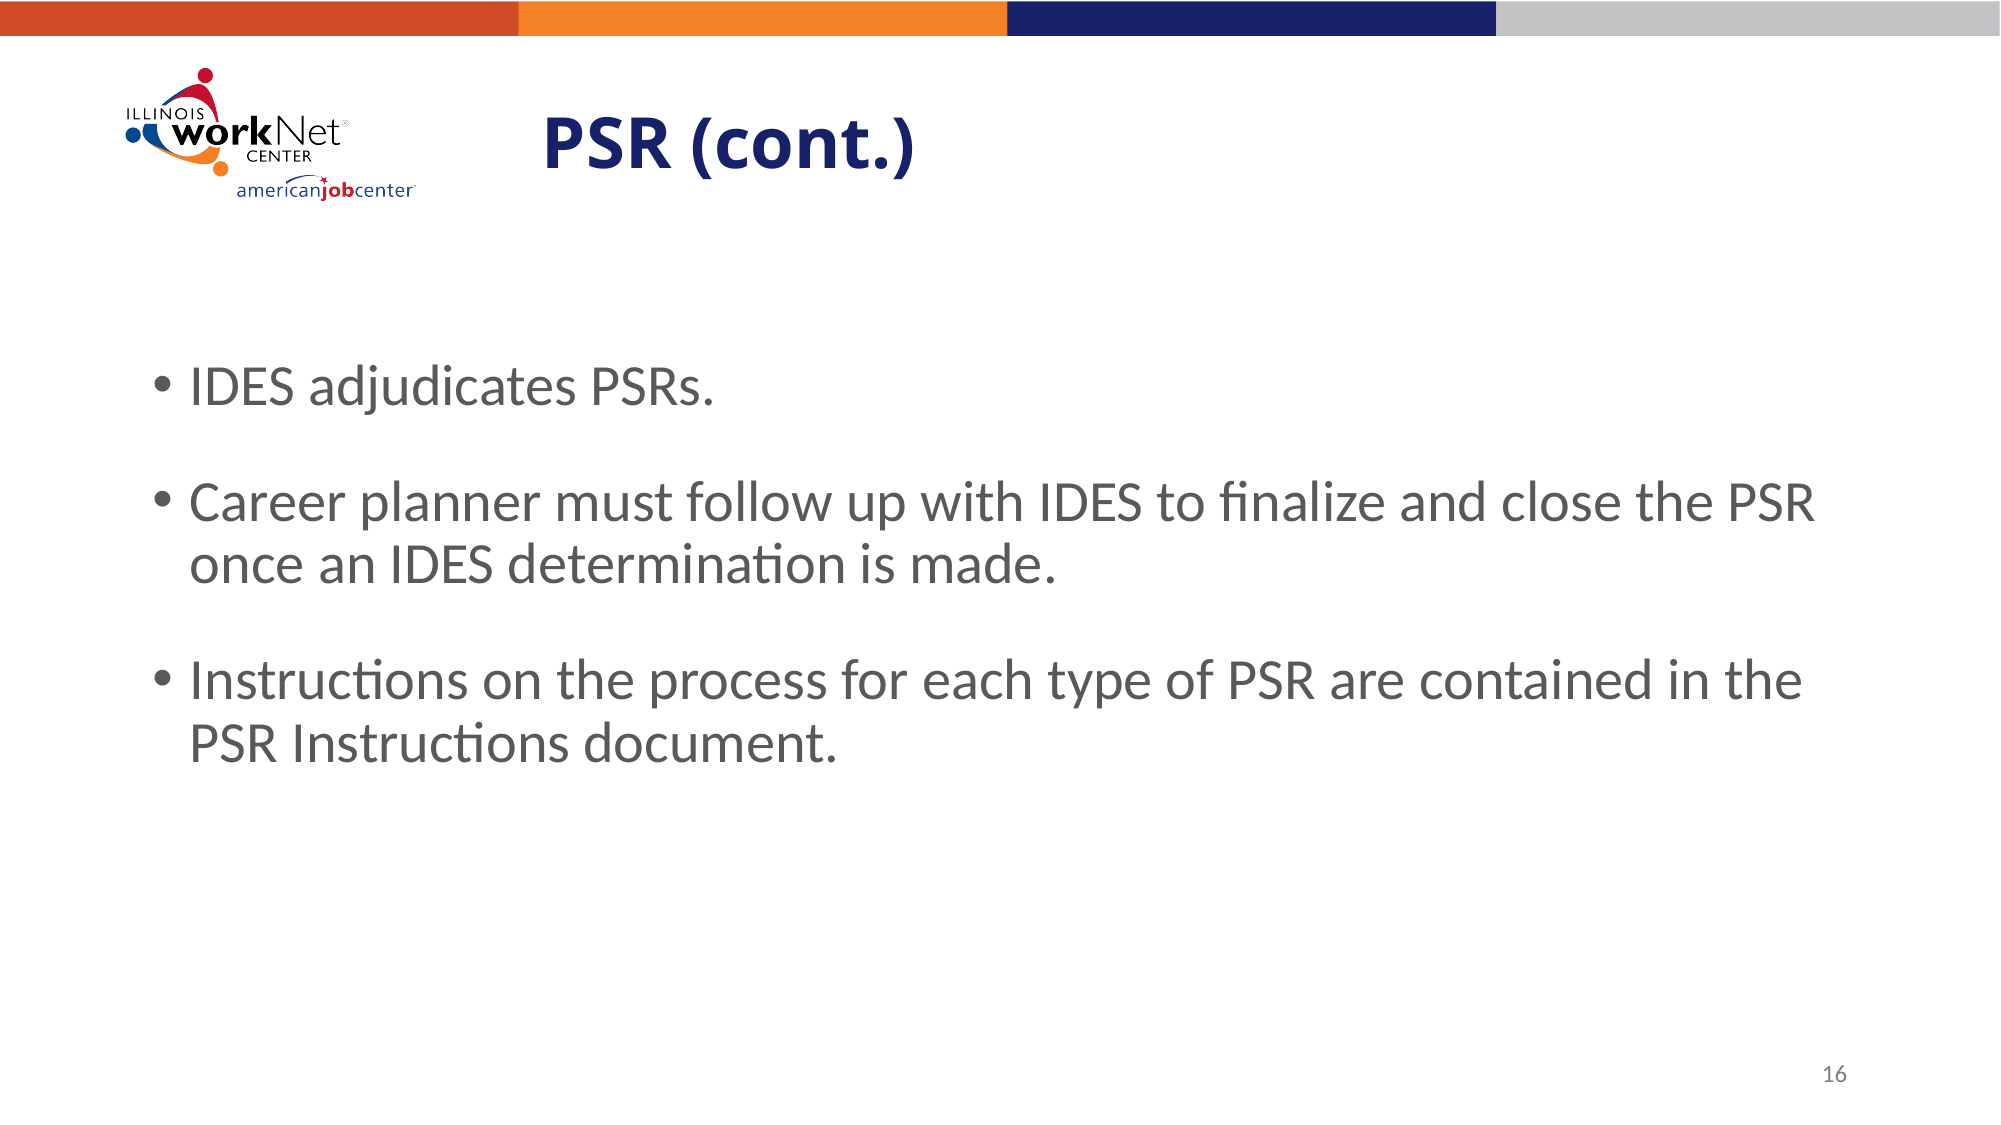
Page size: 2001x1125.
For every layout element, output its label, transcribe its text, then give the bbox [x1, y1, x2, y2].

picture [0, 0, 2000, 1125]
title PSR (cont.) [526, 100, 1777, 193]
list IDES adjudicates PSRs. Career planner must follow up with IDES to finalize and close the PSR once an IDES determination is made. Instructions on the process for each type of PSR are contained in the PSR Instructions document. [137, 347, 1863, 1014]
slide_number 16 [1412, 1042, 1863, 1103]
